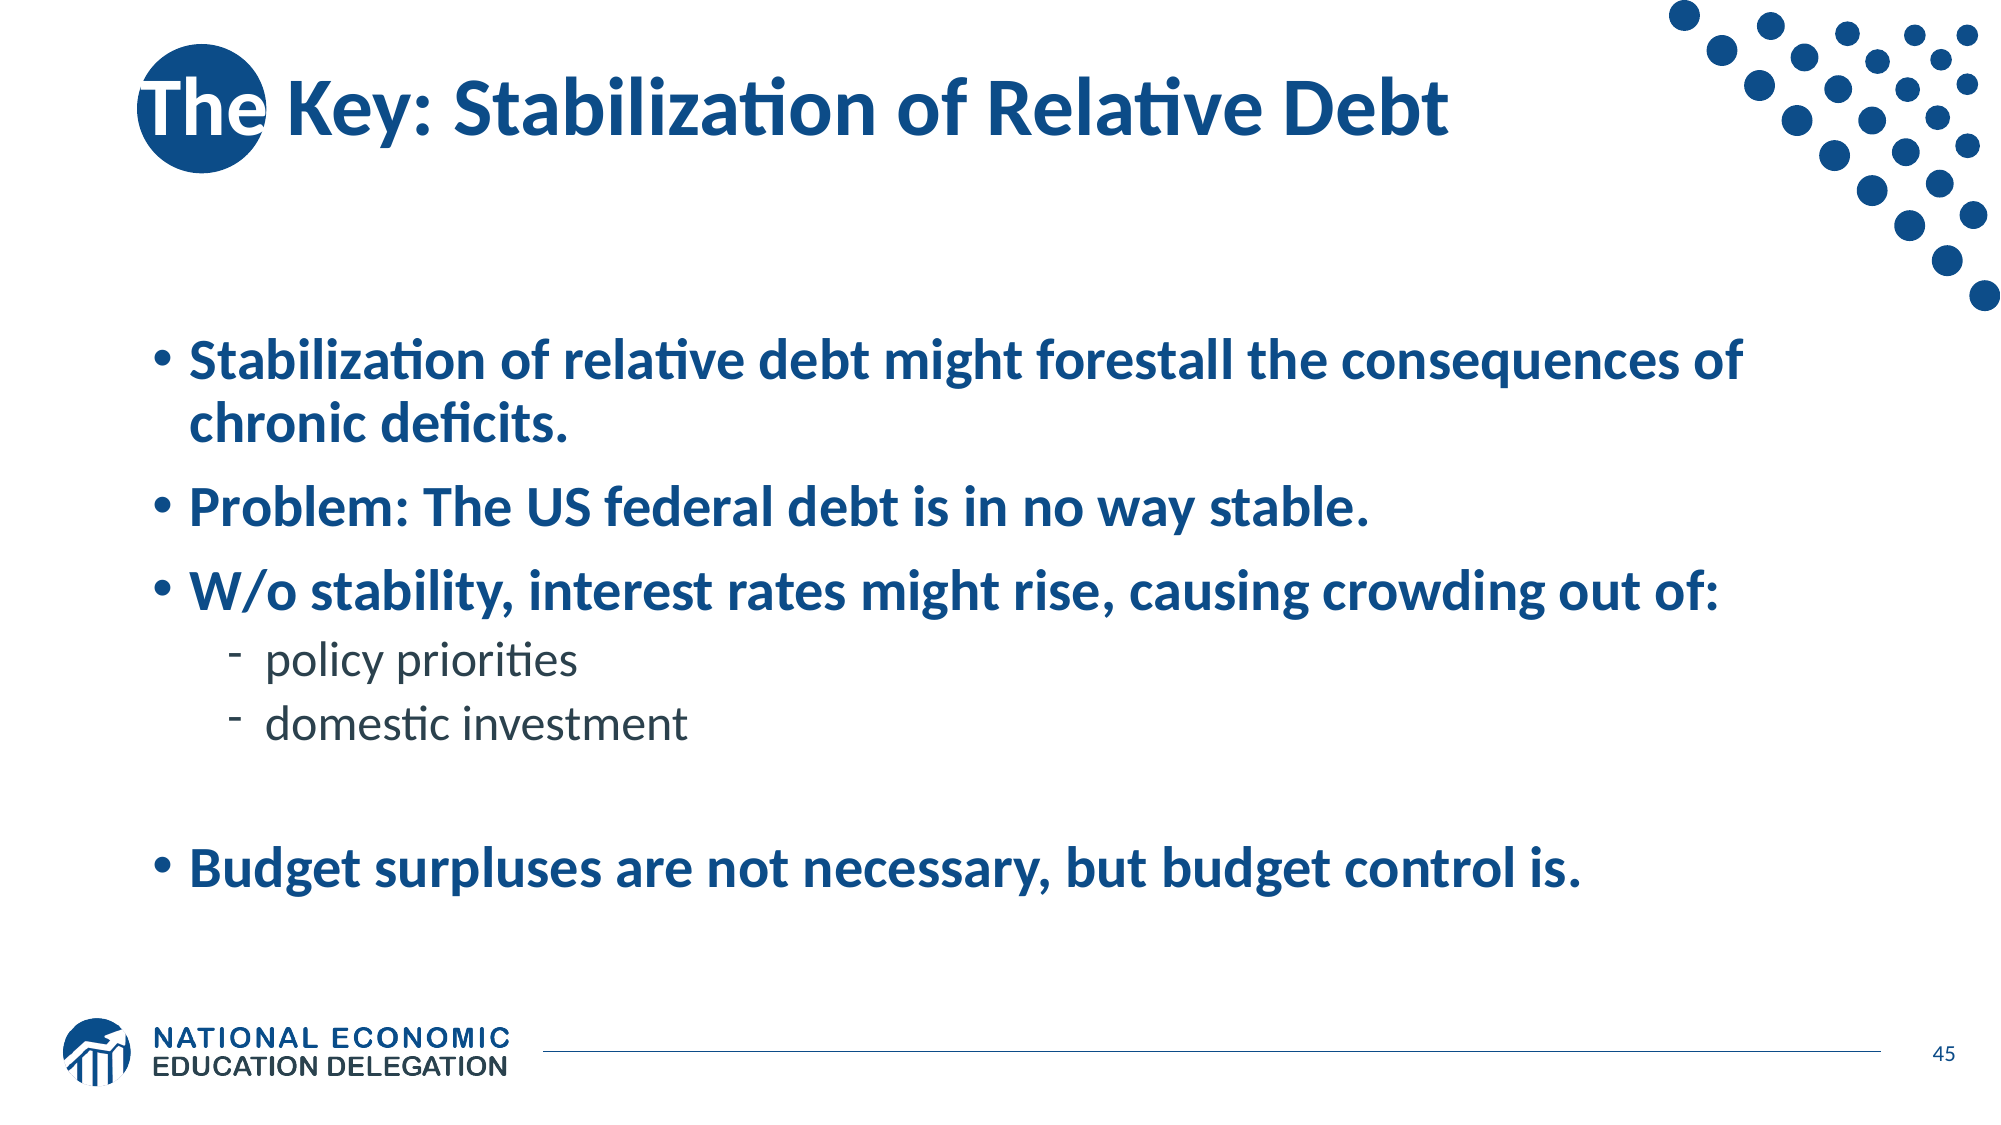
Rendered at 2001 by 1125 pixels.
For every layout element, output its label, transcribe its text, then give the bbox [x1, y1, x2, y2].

title The Key: Stabilization of Relative Debt [125, 0, 1851, 218]
slide_number 45 [1521, 1022, 1972, 1082]
picture [55, 1013, 520, 1091]
list Stabilization of relative debt might forestall the consequences of chronic deficits. Problem: The US federal debt is in no way stable. W/o stability, interest rates might rise, causing crowding out of: policy priorities domestic investment Budget surpluses are not necessary, but budget control is. [137, 257, 1863, 972]
